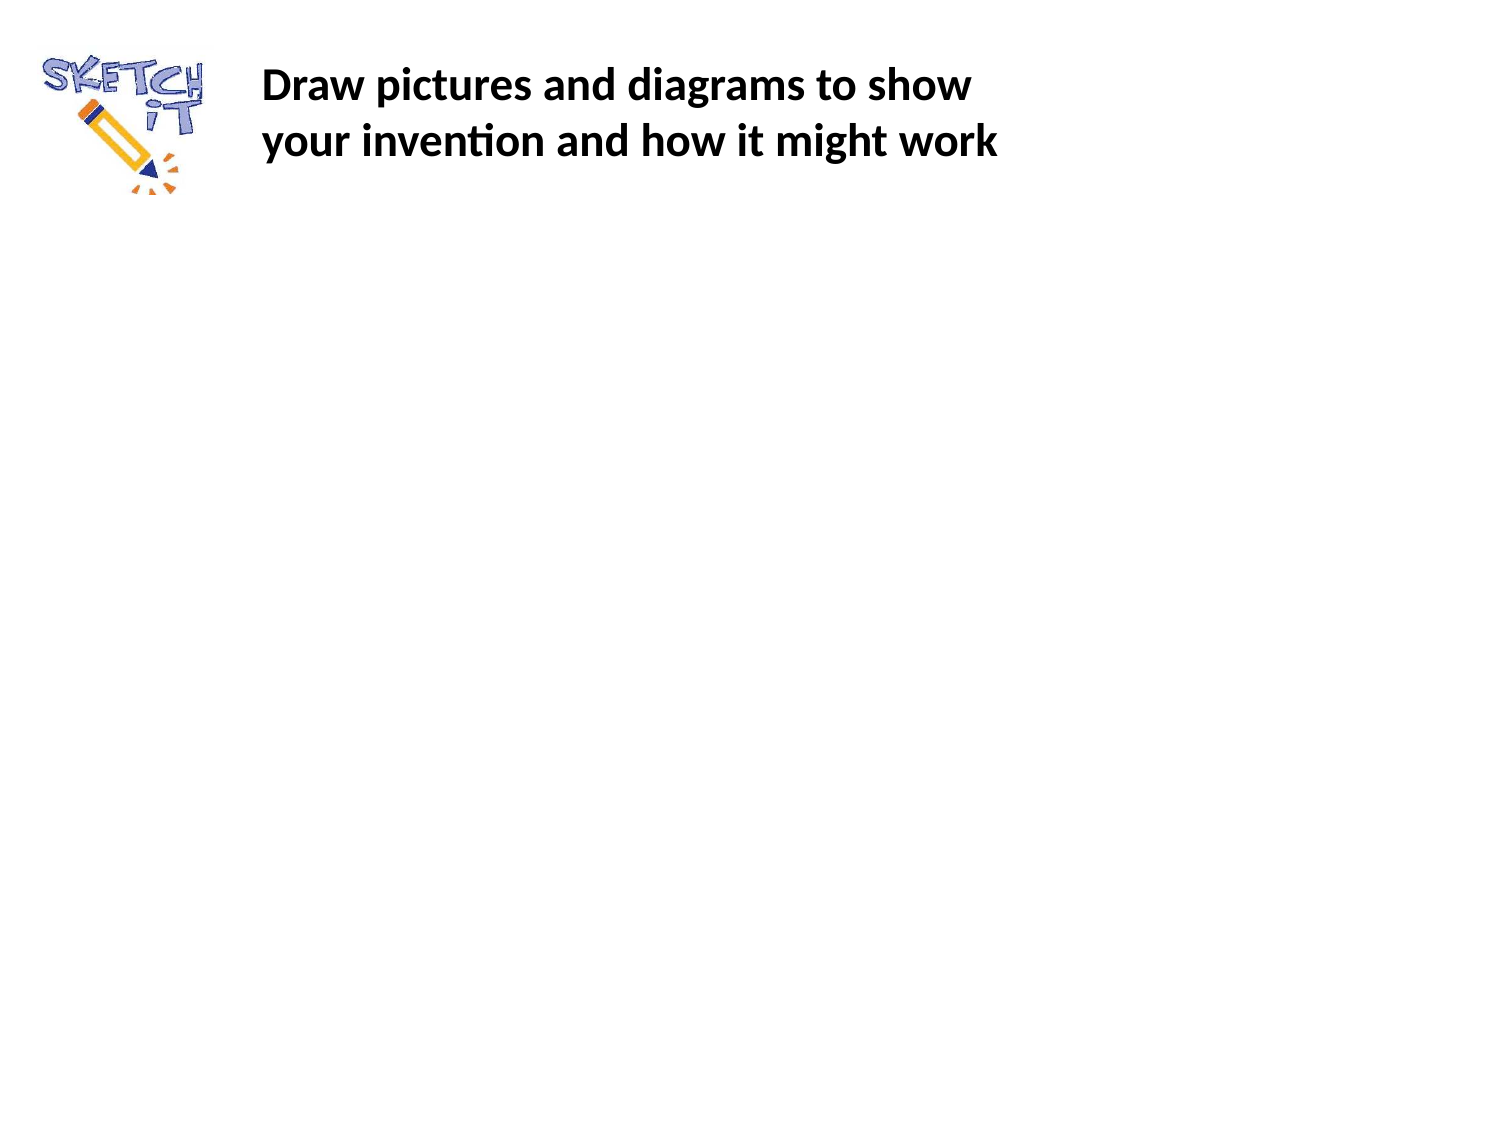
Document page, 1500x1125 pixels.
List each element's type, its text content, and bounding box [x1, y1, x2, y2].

picture [37, 44, 215, 196]
title Draw pictures and diagrams to show your invention and how it might work [137, 45, 1488, 233]
